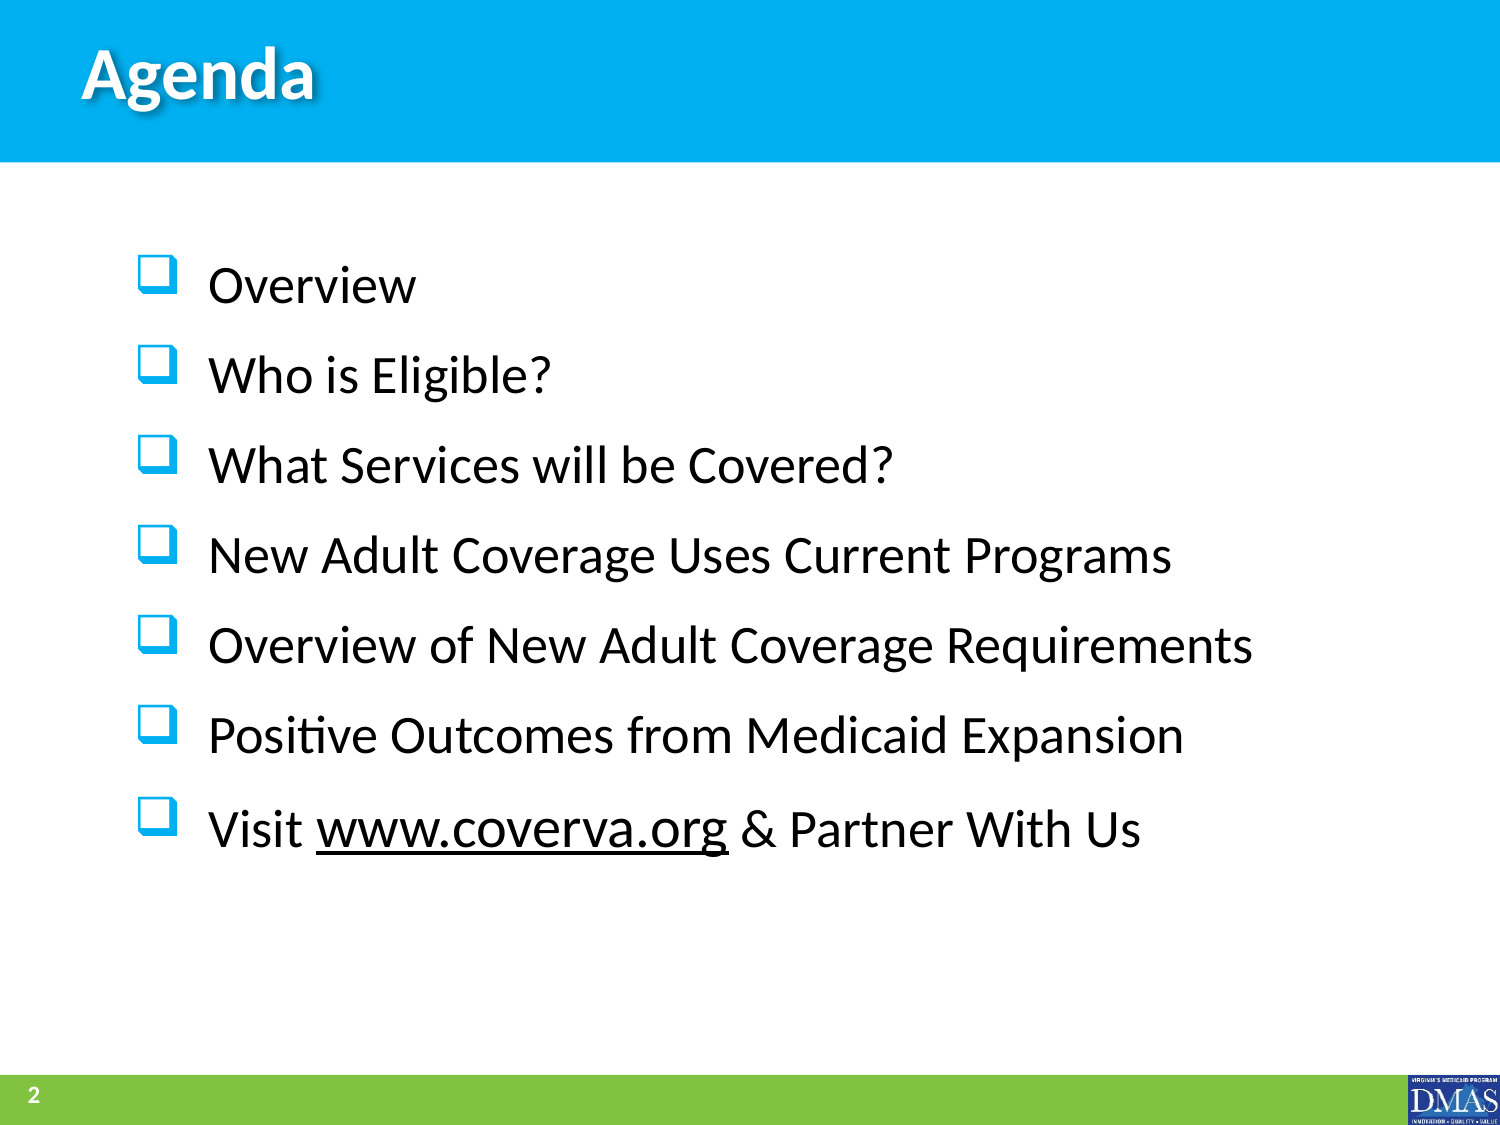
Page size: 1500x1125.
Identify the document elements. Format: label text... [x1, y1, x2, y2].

text_box 2 [25, 1078, 43, 1113]
picture [1408, 1075, 1500, 1125]
title Agenda [62, 0, 1500, 156]
text_box Overview Who is Eligible? What Services will be Covered? New Adult Coverage Uses Current Programs Overview of New Adult Coverage Requirements Positive Outcomes from Medicaid Expansion Visit www.coverva.org & Partner With Us [112, 224, 1425, 975]
